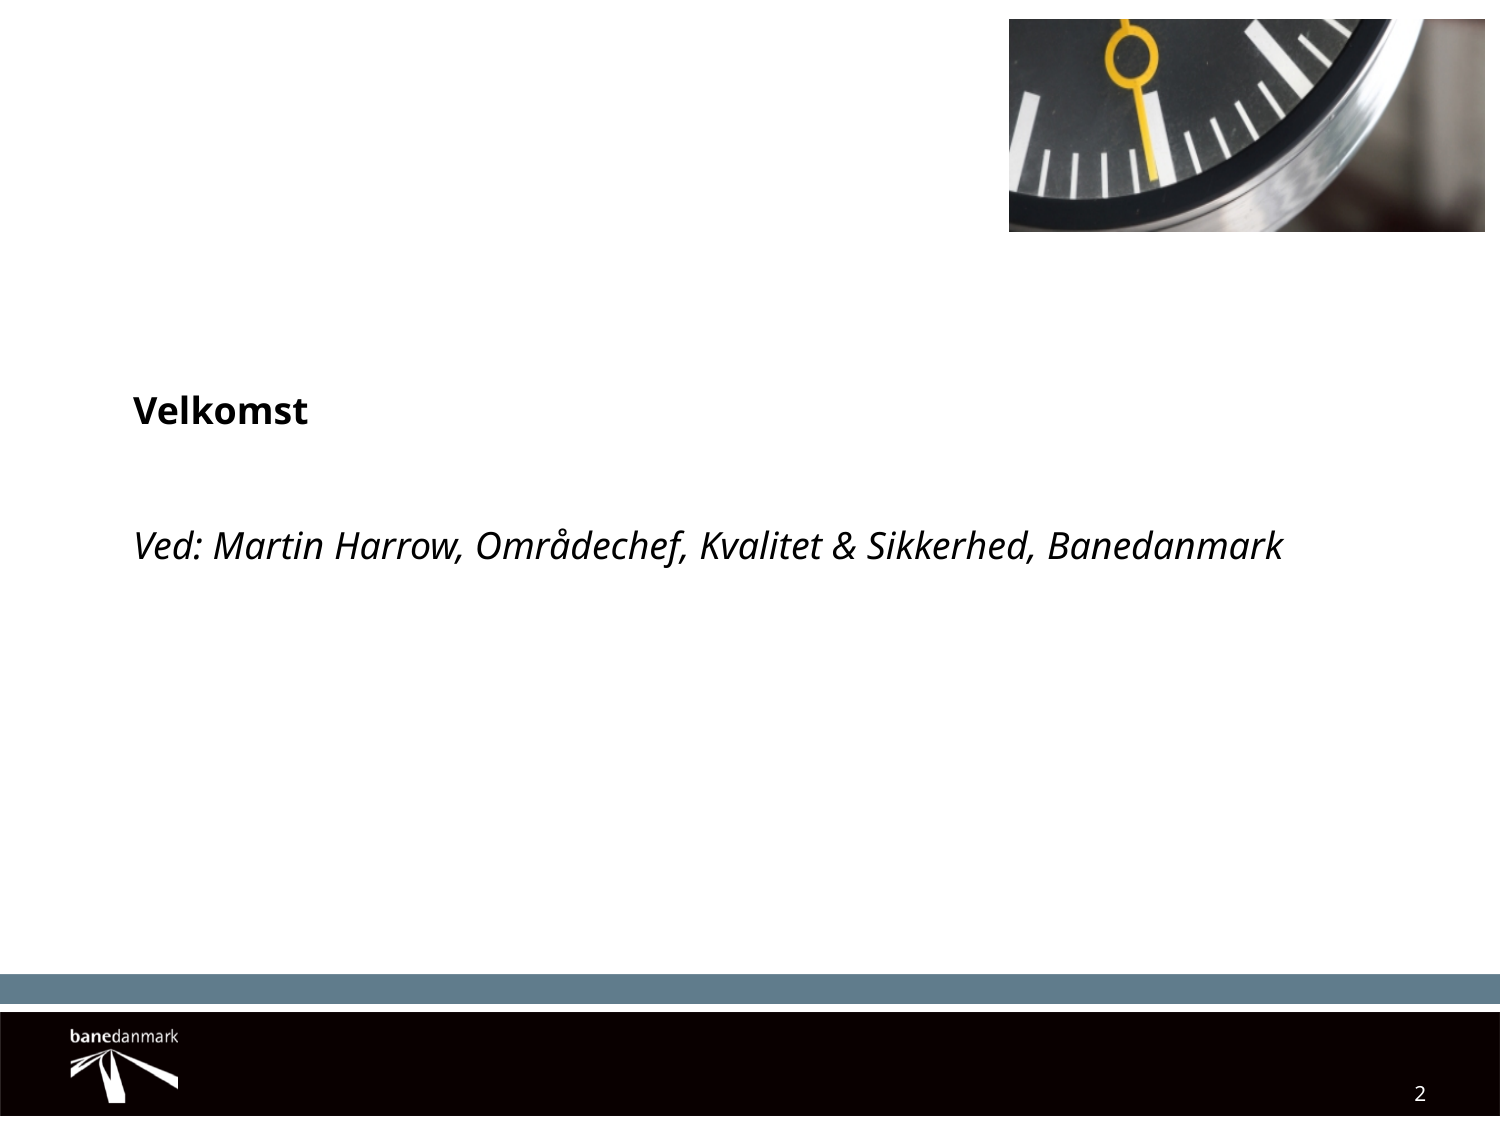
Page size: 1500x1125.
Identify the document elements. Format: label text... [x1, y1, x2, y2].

picture [0, 1012, 1500, 1116]
list Velkomst Ved: Martin Harrow, Områdechef, Kvalitet & Sikkerhed, Banedanmark [118, 177, 1382, 886]
picture [1009, 18, 1485, 232]
